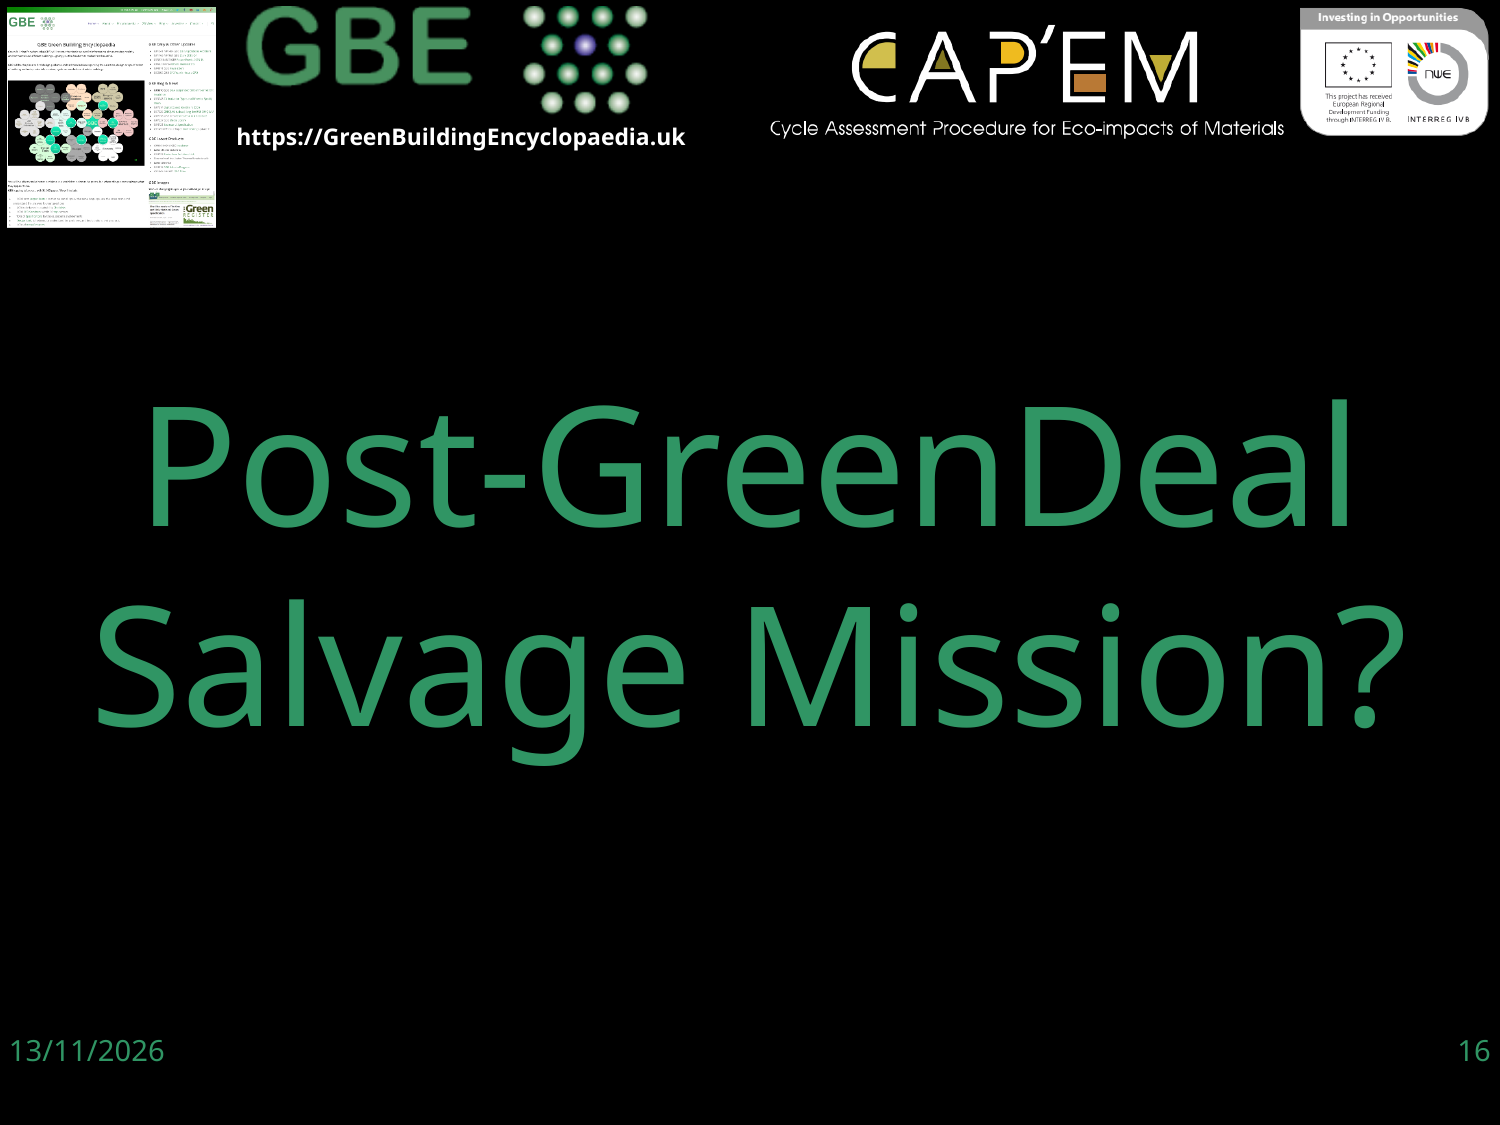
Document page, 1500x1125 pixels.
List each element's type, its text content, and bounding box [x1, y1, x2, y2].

picture [7, 7, 216, 228]
title Post-GreenDeal Salvage Mission? [0, 439, 1500, 681]
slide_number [0, 1024, 307, 1101]
slide_number 16 [1193, 1024, 1500, 1101]
picture [242, 6, 661, 126]
